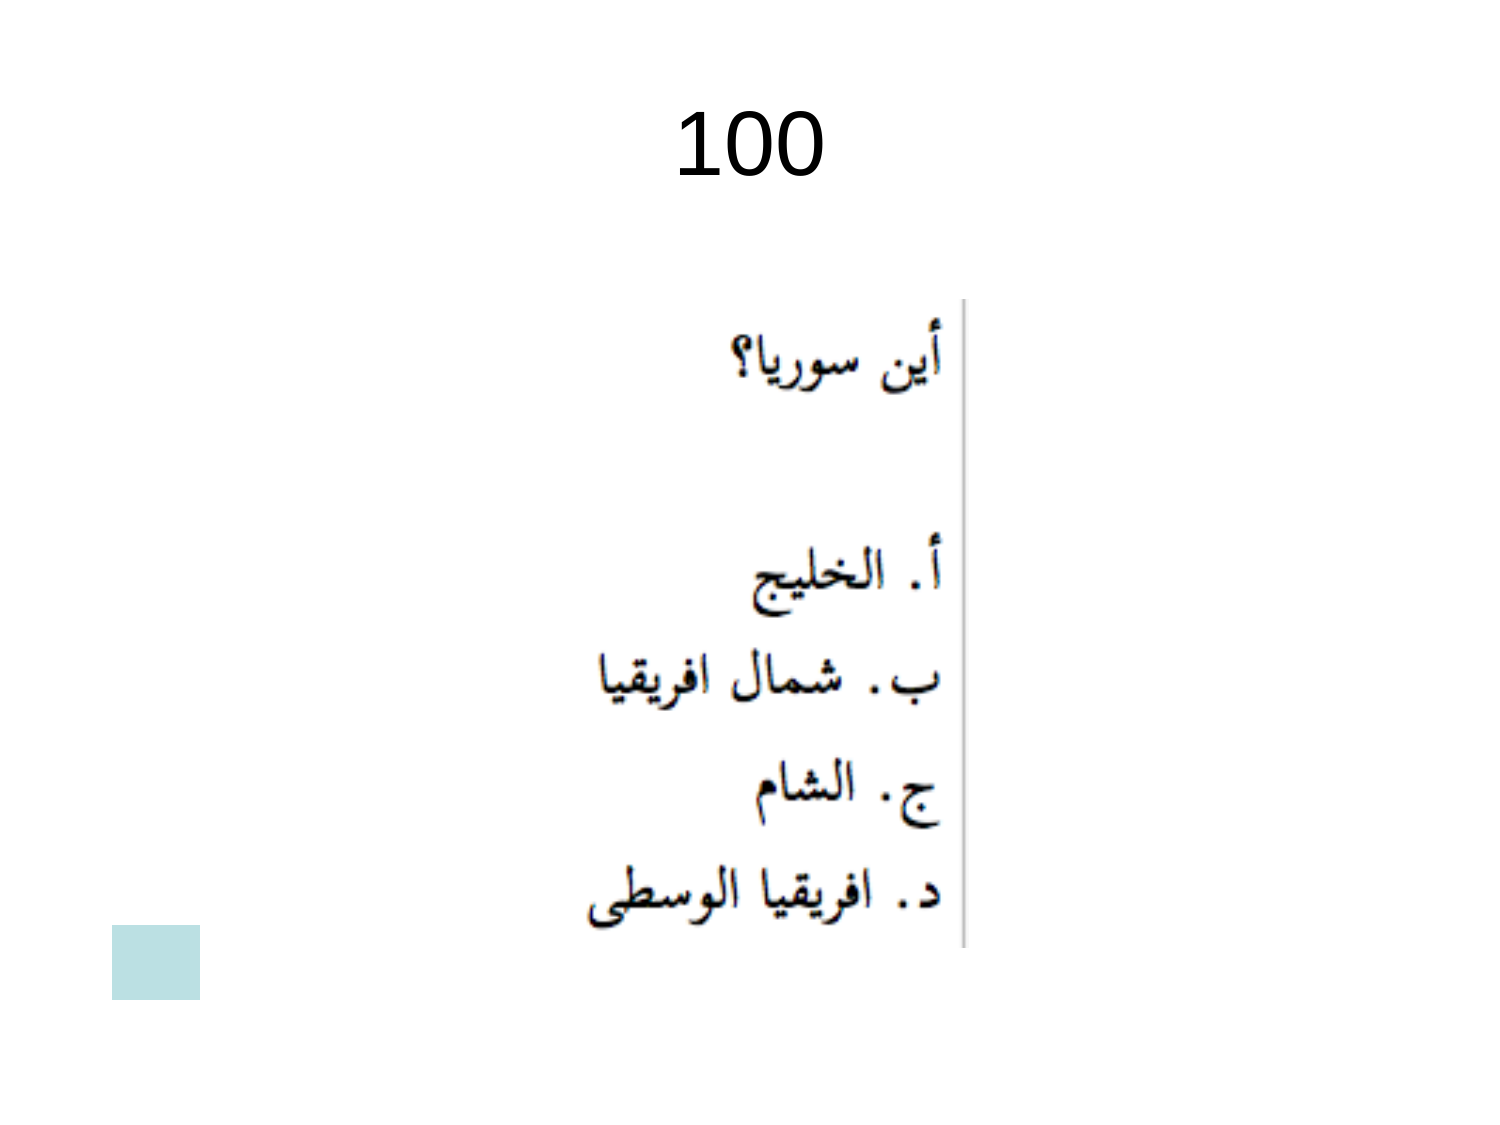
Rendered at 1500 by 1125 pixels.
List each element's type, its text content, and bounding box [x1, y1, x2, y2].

title 100 [74, 44, 1426, 233]
text_box [112, 924, 200, 1000]
picture [512, 299, 969, 948]
